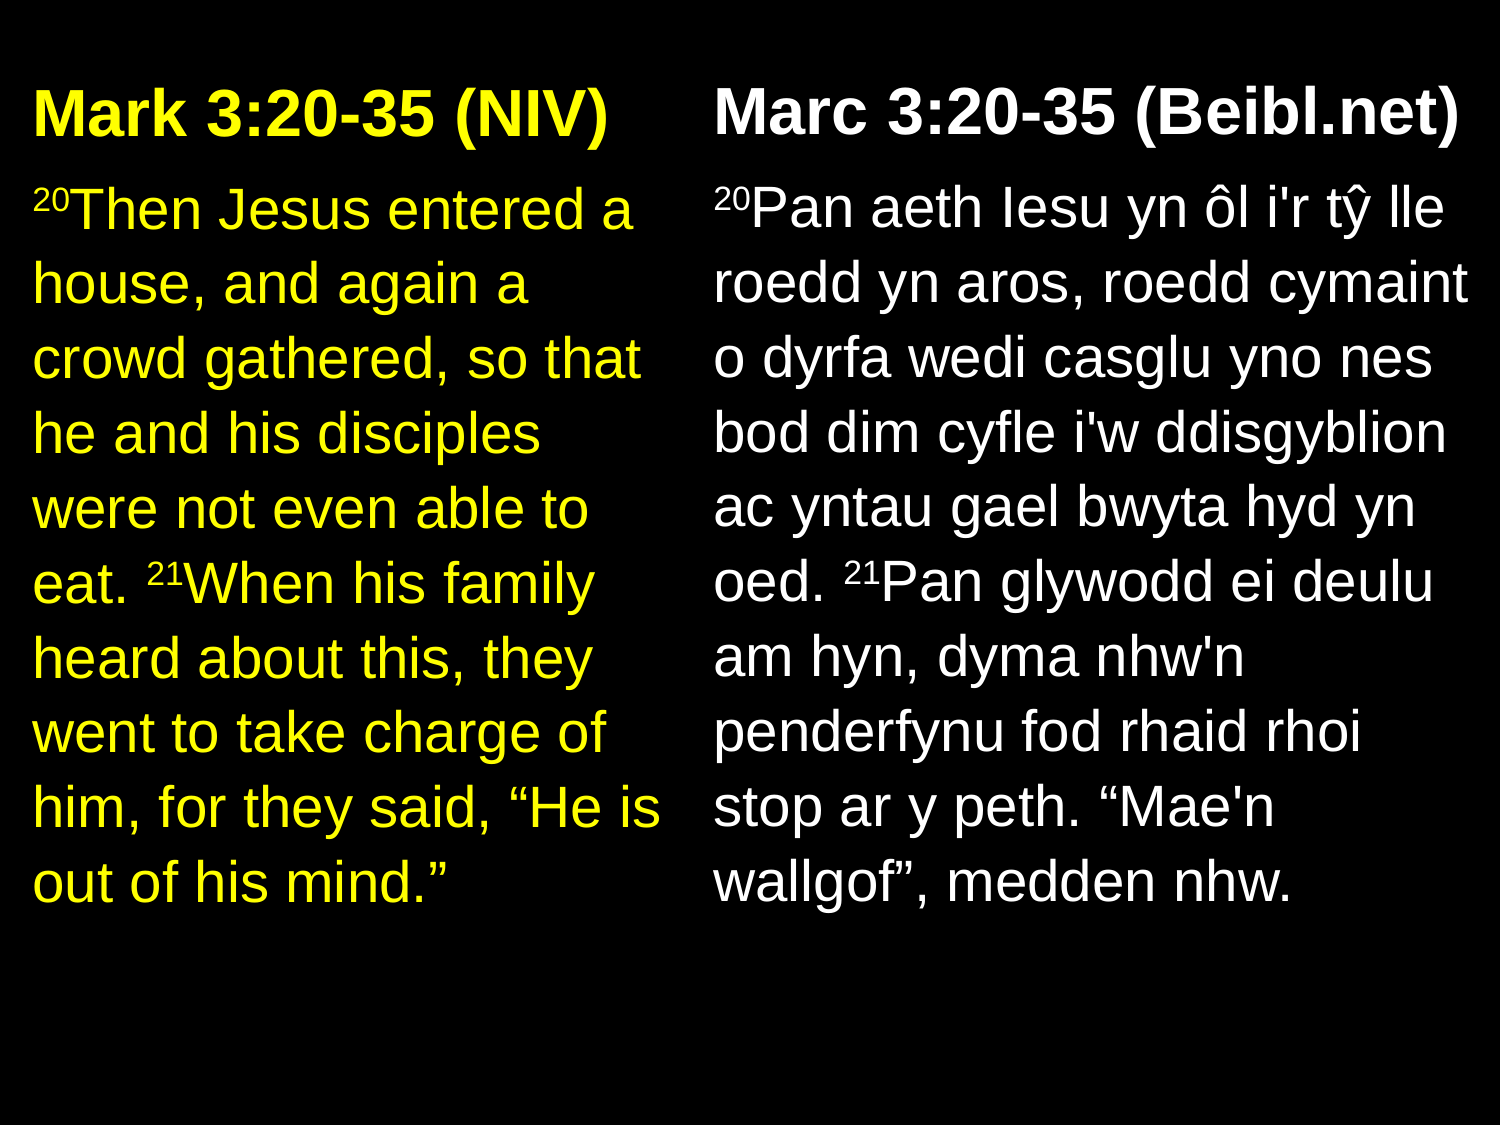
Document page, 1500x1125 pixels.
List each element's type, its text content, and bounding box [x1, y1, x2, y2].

text_box Mark 3:20-35 (NIV) 20Then Jesus entered a house, and again a crowd gathered, so that he and his disciples were not even able to eat. 21When his family heard about this, they went to take charge of him, for they said, “He is out of his mind.” [17, 56, 697, 922]
text_box Marc 3:20-35 (Beibl.net) 20Pan aeth Iesu yn ôl i'r tŷ lle roedd yn aros, roedd cymaint o dyrfa wedi casglu yno nes bod dim cyfle i'w ddisgyblion ac yntau gael bwyta hyd yn oed. 21Pan glywodd ei deulu am hyn, dyma nhw'n penderfynu fod rhaid rhoi stop ar y peth. “Mae'n wallgof”, medden nhw. [698, 54, 1486, 921]
